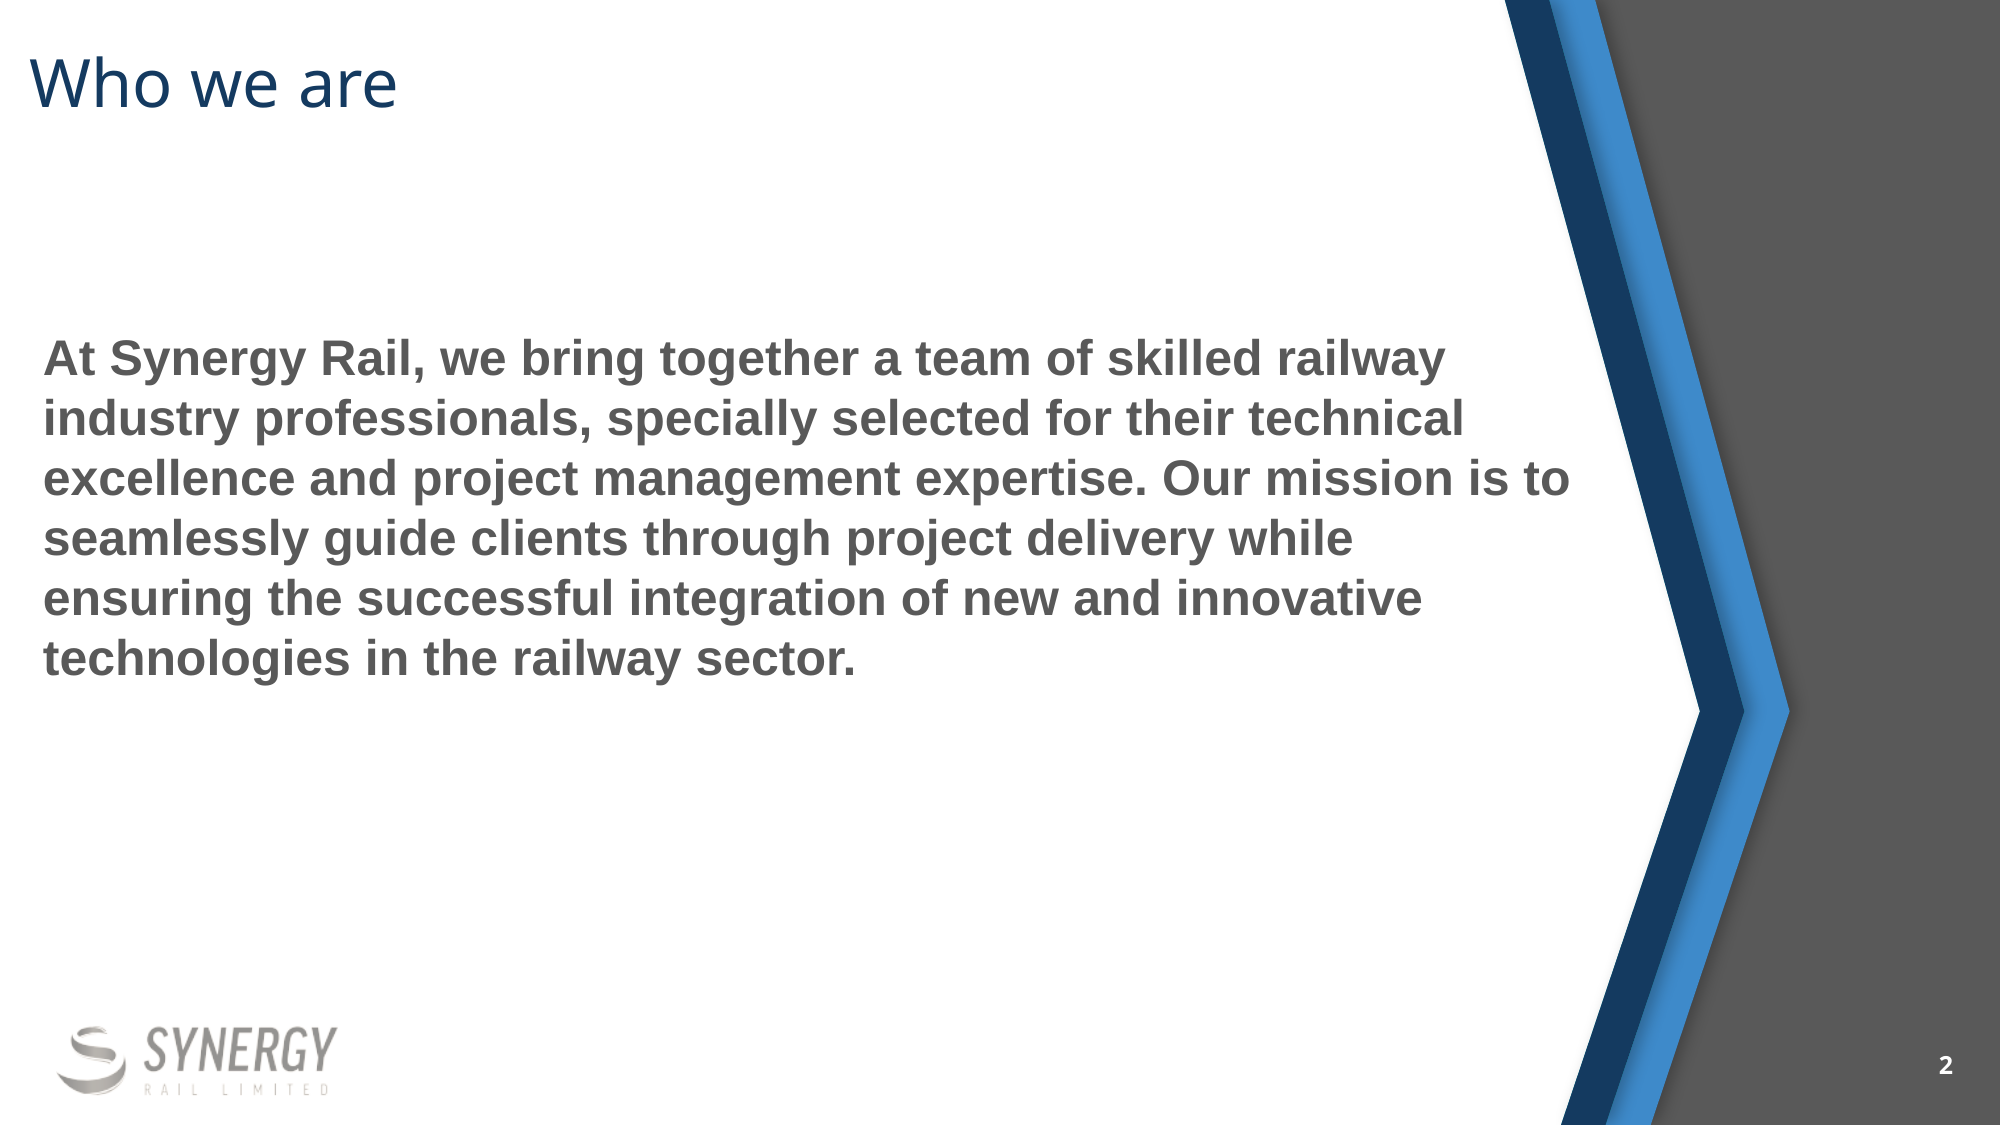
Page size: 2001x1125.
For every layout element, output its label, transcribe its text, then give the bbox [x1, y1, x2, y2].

text_box 2 [1742, 1041, 1968, 1087]
title Who we are [14, 7, 1335, 130]
text_box At Synergy Rail, we bring together a team of skilled railway industry professionals, specially selected for their technical excellence and project management expertise. Our mission is to seamlessly guide clients through project delivery while ensuring the successful integration of new and innovative technologies in the railway sector. [42, 325, 1576, 686]
picture [56, 957, 348, 1125]
